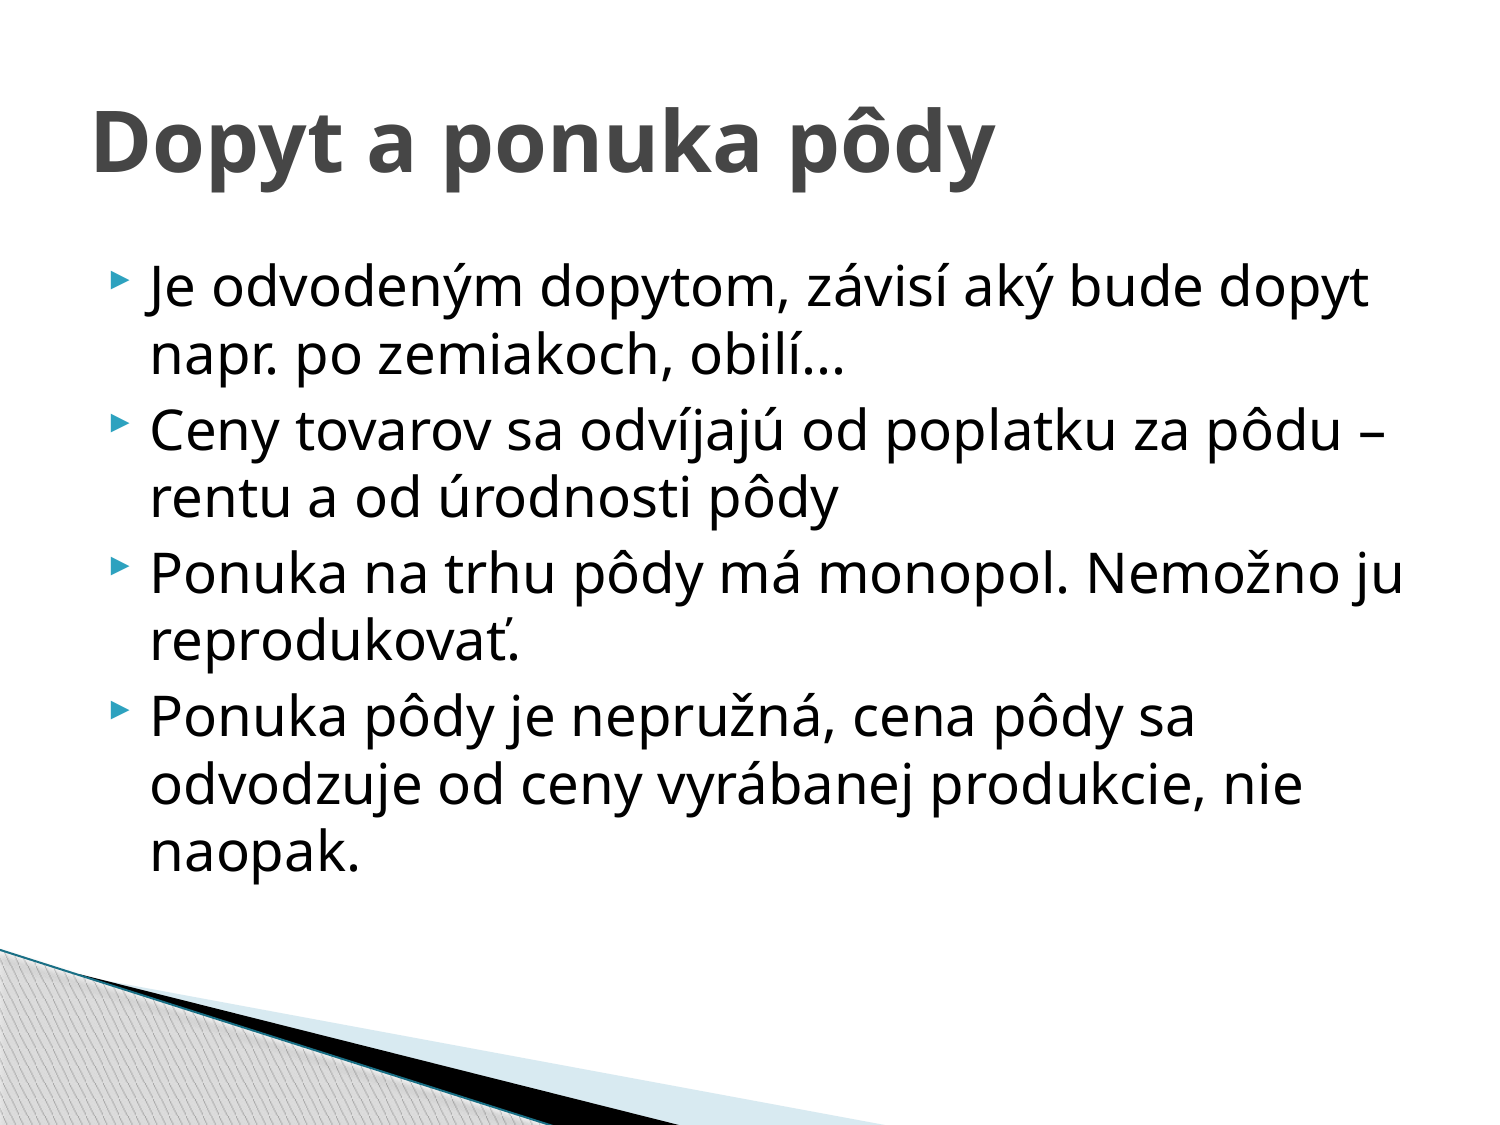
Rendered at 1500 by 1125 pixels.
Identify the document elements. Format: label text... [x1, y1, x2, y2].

title Dopyt a ponuka pôdy [75, 45, 1425, 233]
list Je odvodeným dopytom, závisí aký bude dopyt napr. po zemiakoch, obilí... Ceny tovarov sa odvíjajú od poplatku za pôdu –rentu a od úrodnosti pôdy Ponuka na trhu pôdy má monopol. Nemožno ju reprodukovať. Ponuka pôdy je nepružná, cena pôdy sa odvodzuje od ceny vyrábanej produkcie, nie naopak. [75, 243, 1425, 986]
